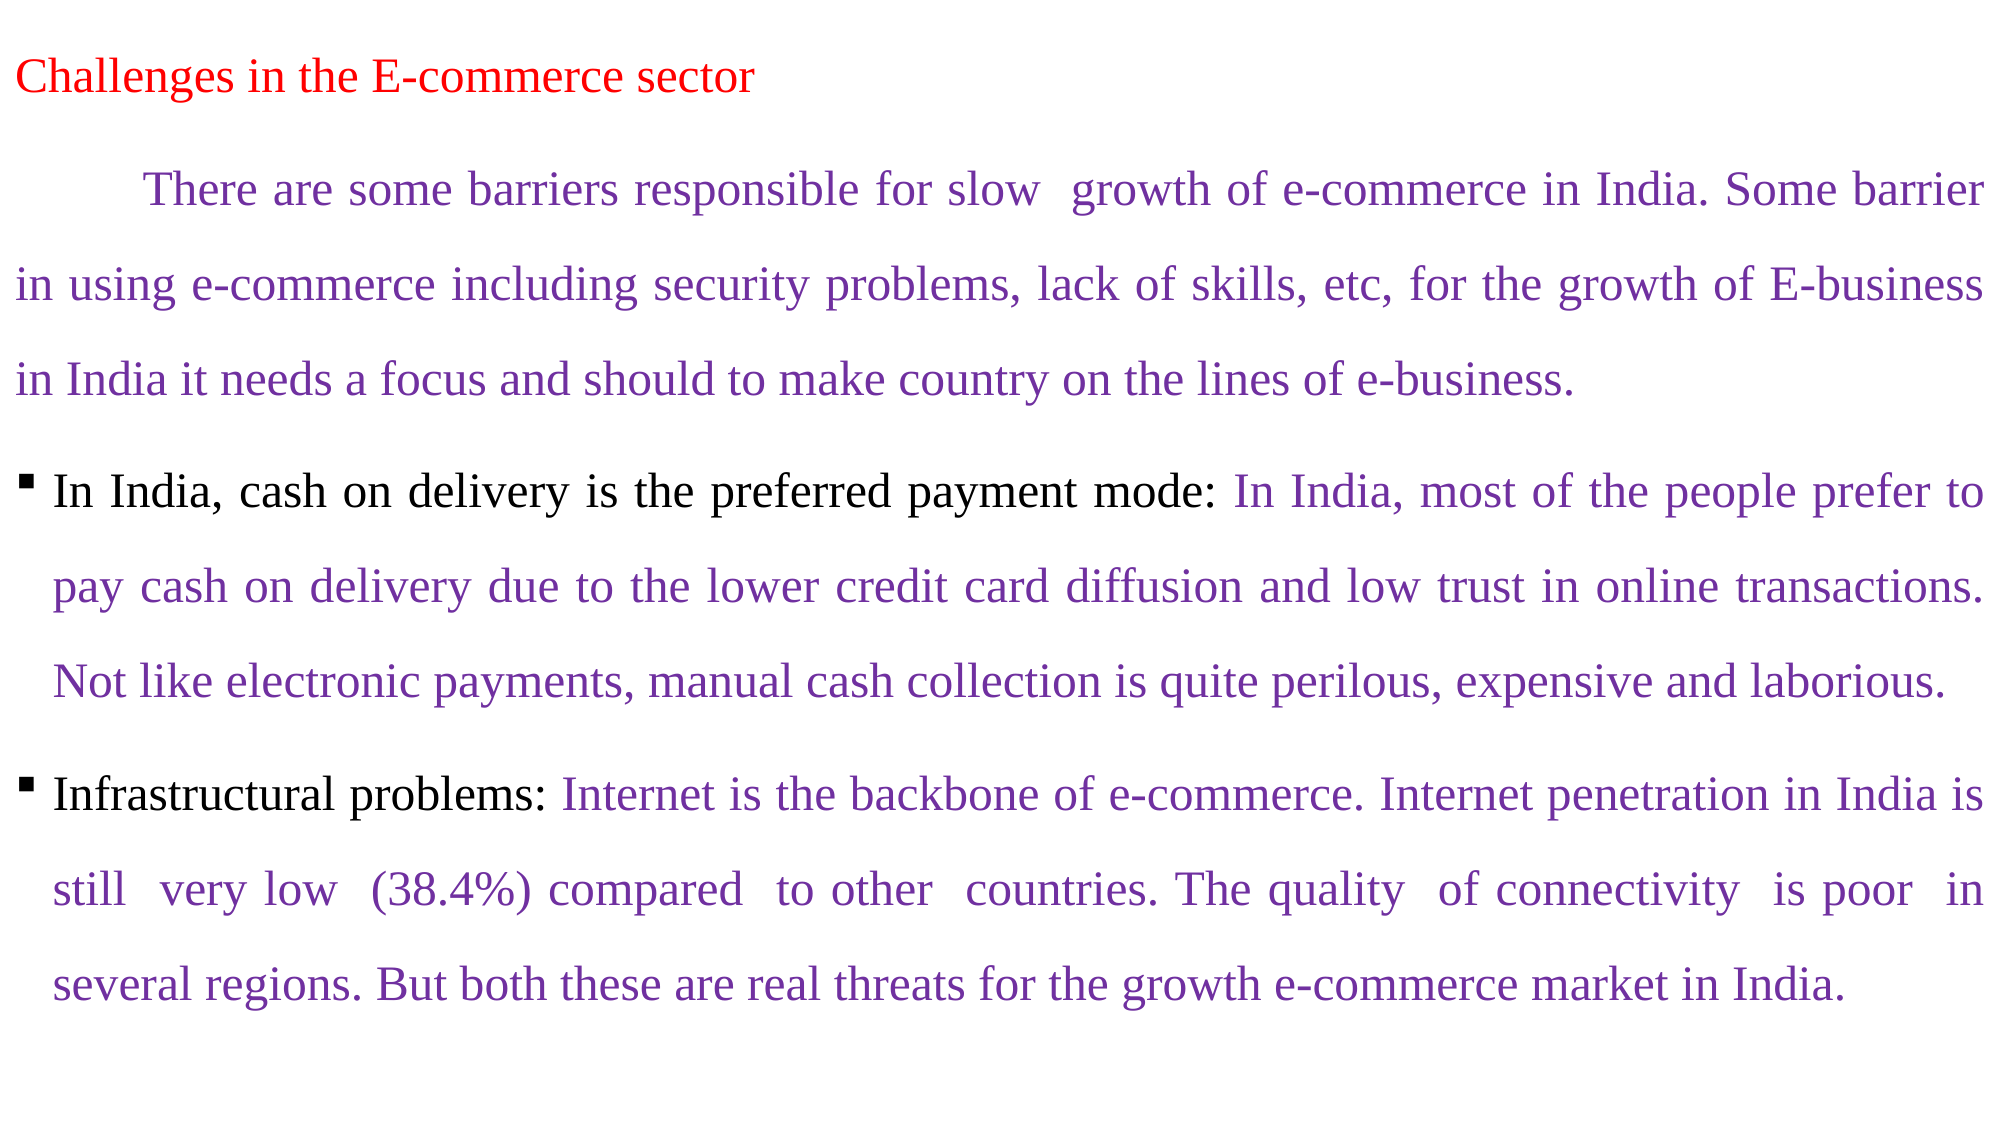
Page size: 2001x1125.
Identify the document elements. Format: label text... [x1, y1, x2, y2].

list Challenges in the E-commerce sector There are some barriers responsible for slow growth of e-commerce in India. Some barrier in using e-commerce including security problems, lack of skills, etc, for the growth of E-business in India it needs a focus and should to make country on the lines of e-business. In India, cash on delivery is the preferred payment mode: In India, most of the people prefer to pay cash on delivery due to the lower credit card diffusion and low trust in online transactions. Not like electronic payments, manual cash collection is quite perilous, expensive and laborious. Infrastructural problems: Internet is the backbone of e-commerce. Internet penetration in India is still very low (38.4%) compared to other countries. The quality of connectivity is poor in several regions. But both these are real threats for the growth e-commerce market in India. [0, 0, 2000, 1125]
